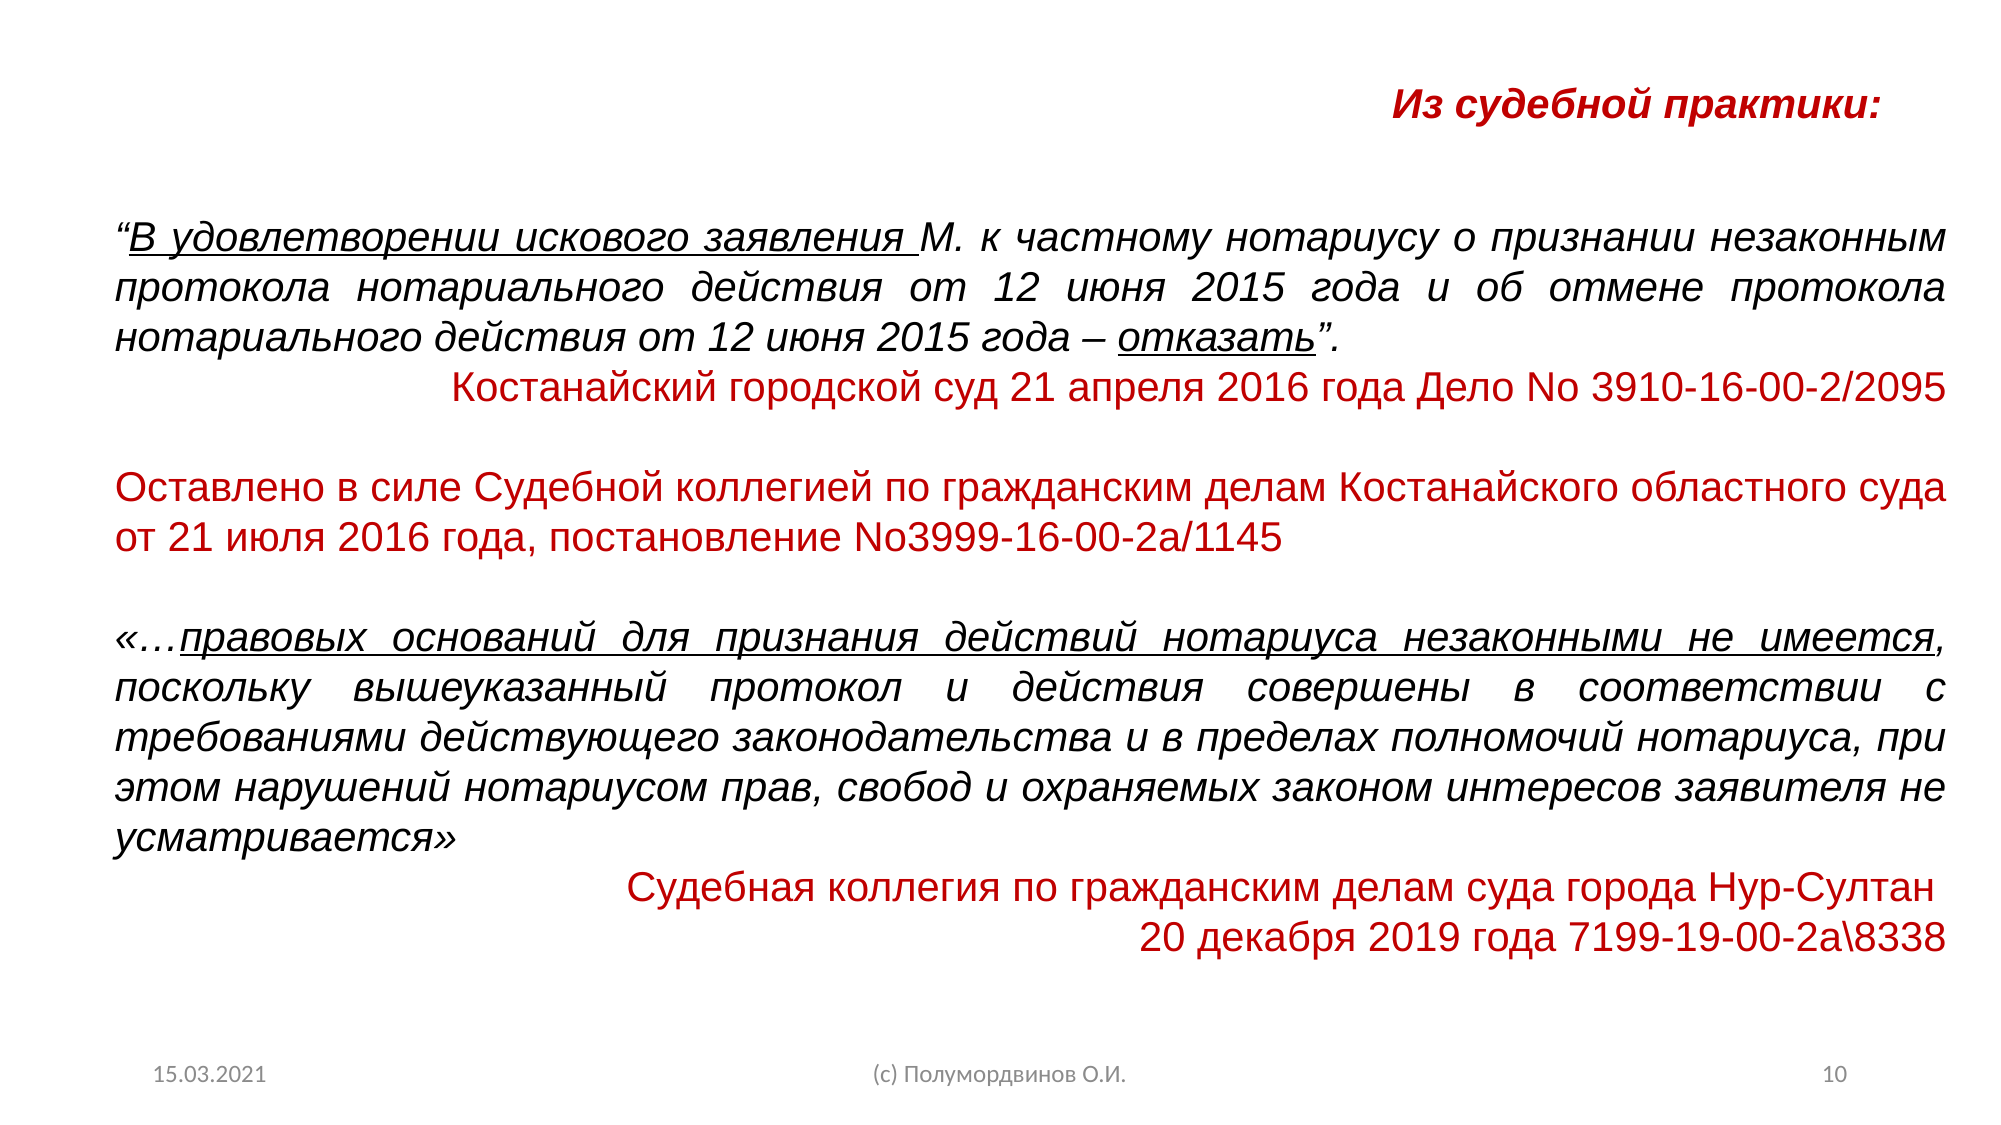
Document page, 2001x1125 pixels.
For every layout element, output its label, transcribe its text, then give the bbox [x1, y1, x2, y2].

footer (с) Полумордвинов О.И. [662, 1042, 1338, 1103]
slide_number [137, 1042, 588, 1103]
text_box Из судебной практики: [1377, 69, 1898, 134]
text_box “В удовлетворении искового заявления М. к частному нотариусу о признании незаконным протокола нотариального действия от 12 июня 2015 года и об отмене протокола нотариального действия от 12 июня 2015 года – отказать”. Костанайский городской суд 21 апреля 2016 года Дело No 3910-16-00-2/2095 Оставлено в силе Судебной коллегией по гражданским делам Костанайского областного суда от 21 июля 2016 года, постановление No3999-16-00-2а/1145 «…правовых оснований для признания действий нотариуса незаконными не имеется, поскольку вышеуказанный протокол и действия совершены в соответствии с требованиями действующего законодательства и в пределах полномочий нотариуса, при этом нарушений нотариусом прав, свобод и охраняемых законом интересов заявителя не усматривается» Судебная коллегия по гражданским делам суда города Нур-Султан 20 декабря 2019 года 7199-19-00-2а\8338 [99, 202, 1962, 968]
slide_number 10 [1412, 1042, 1863, 1103]
